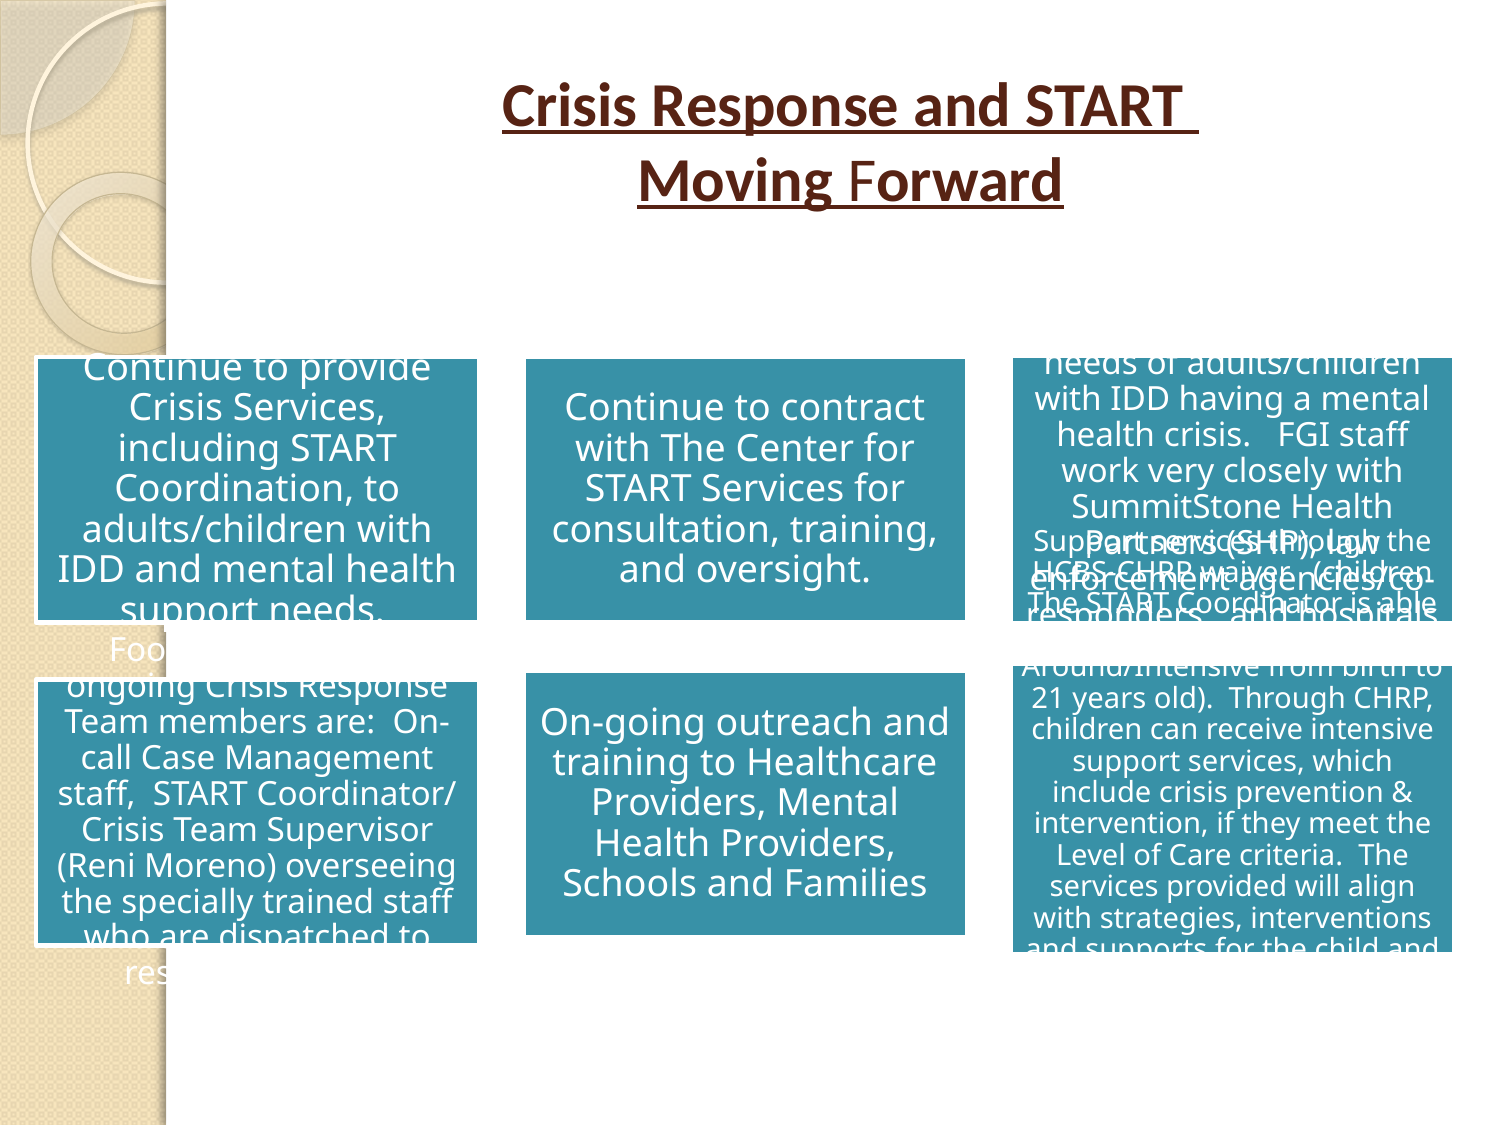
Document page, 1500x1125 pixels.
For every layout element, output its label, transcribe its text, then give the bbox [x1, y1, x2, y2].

title Crisis Response and START Moving Forward [235, 45, 1466, 233]
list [35, 329, 1455, 985]
